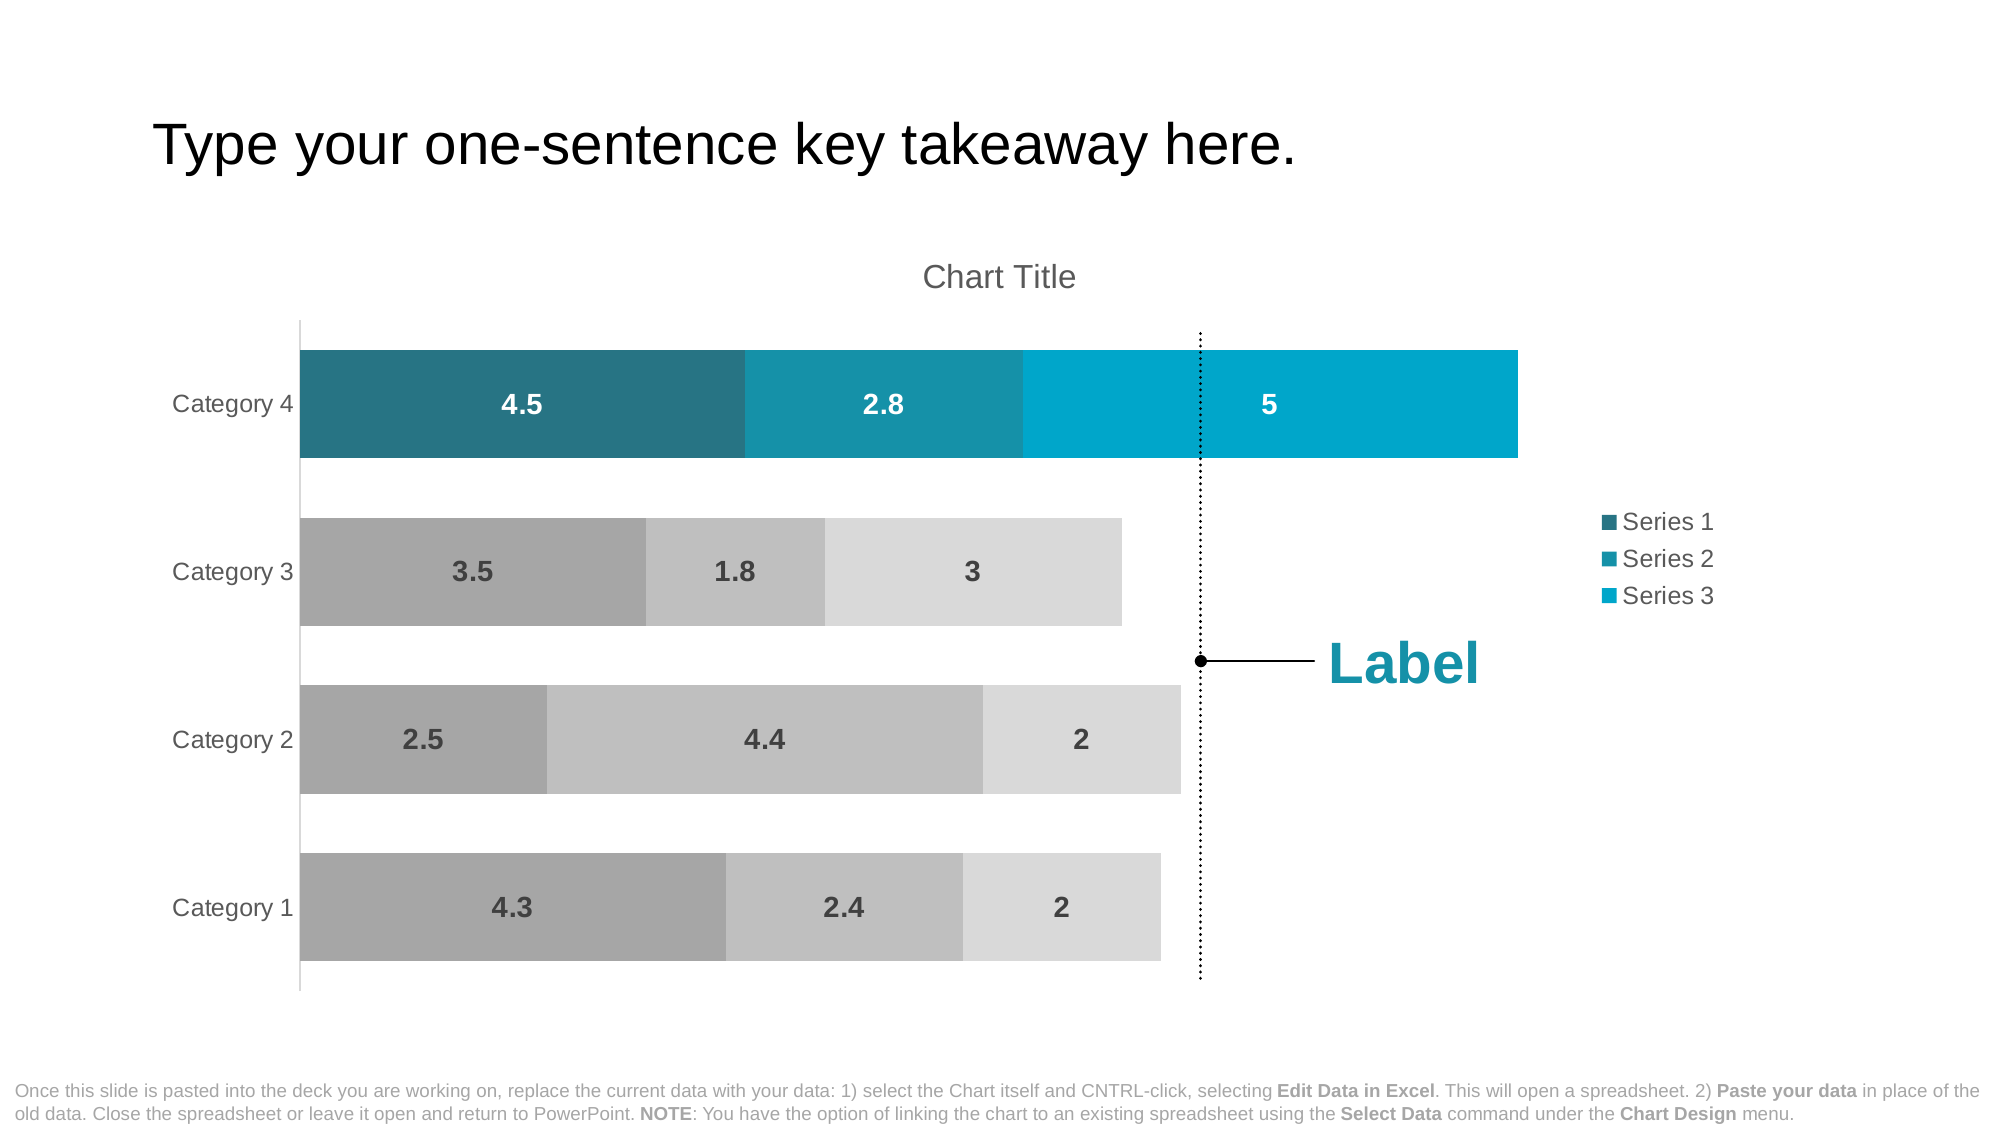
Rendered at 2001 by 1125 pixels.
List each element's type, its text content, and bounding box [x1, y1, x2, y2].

title Type your one-sentence key takeaway here. [137, 59, 1863, 224]
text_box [1200, 333, 1843, 979]
chart [137, 224, 1863, 1007]
text_box Once this slide is pasted into the deck you are working on, replace the current data with your data: 1) select the Chart itself and CNTRL-click, selecting Edit Data in Excel. This will open a spreadsheet. 2) Paste your data in place of the old data. Close the spreadsheet or leave it open and return to PowerPoint. NOTE: You have the option of linking the chart to an existing spreadsheet using the Select Data command under the Chart Design menu. [0, 1076, 2000, 1125]
